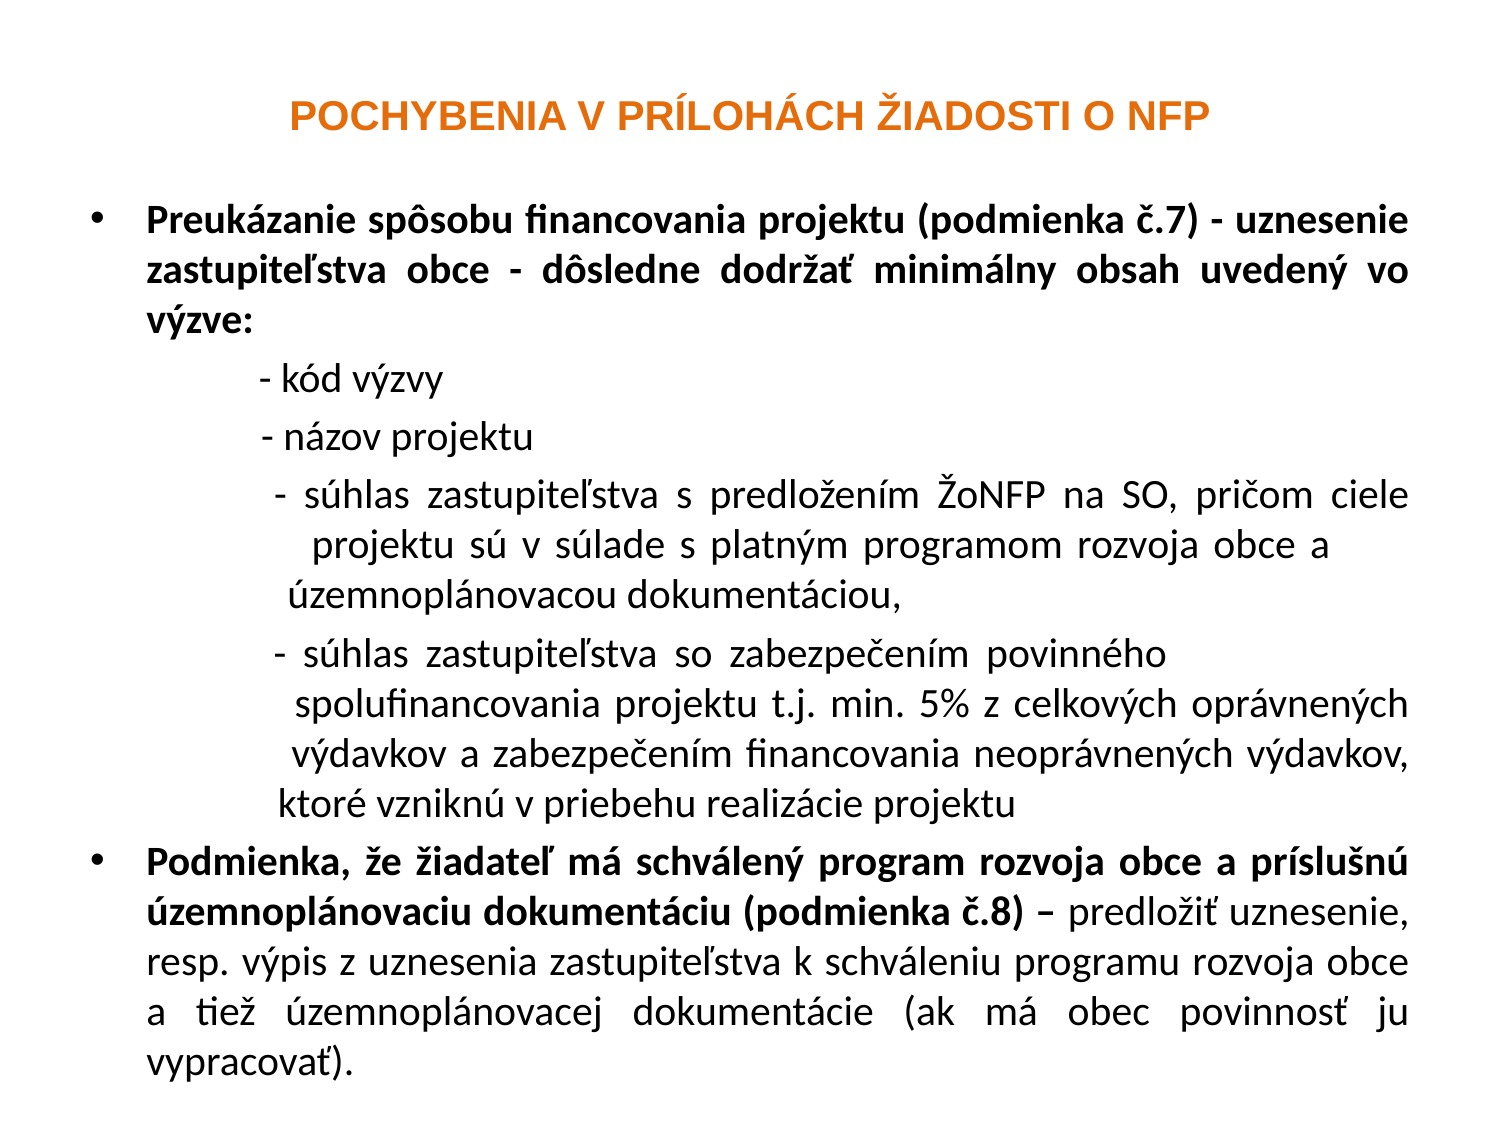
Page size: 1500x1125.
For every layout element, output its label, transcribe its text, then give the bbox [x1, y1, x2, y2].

list Preukázanie spôsobu financovania projektu (podmienka č.7) - uznesenie zastupiteľstva obce - dôsledne dodržať minimálny obsah uvedený vo výzve: - kód výzvy - názov projektu - súhlas zastupiteľstva s predložením ŽoNFP na SO, pričom ciele projektu sú v súlade s platným programom rozvoja obce a územnoplánovacou dokumentáciou, - súhlas zastupiteľstva so zabezpečením povinného spolufinancovania projektu t.j. min. 5% z celkových oprávnených výdavkov a zabezpečením financovania neoprávnených výdavkov, ktoré vzniknú v priebehu realizácie projektu Podmienka, že žiadateľ má schválený program rozvoja obce a príslušnú územnoplánovaciu dokumentáciu (podmienka č.8) – predložiť uznesenie, resp. výpis z uznesenia zastupiteľstva k schváleniu programu rozvoja obce a tiež územnoplánovacej dokumentácie (ak má obec povinnosť ju vypracovať). [74, 184, 1426, 1095]
title Pochybenia v prílohách žiadosti O NFP [74, 44, 1426, 184]
